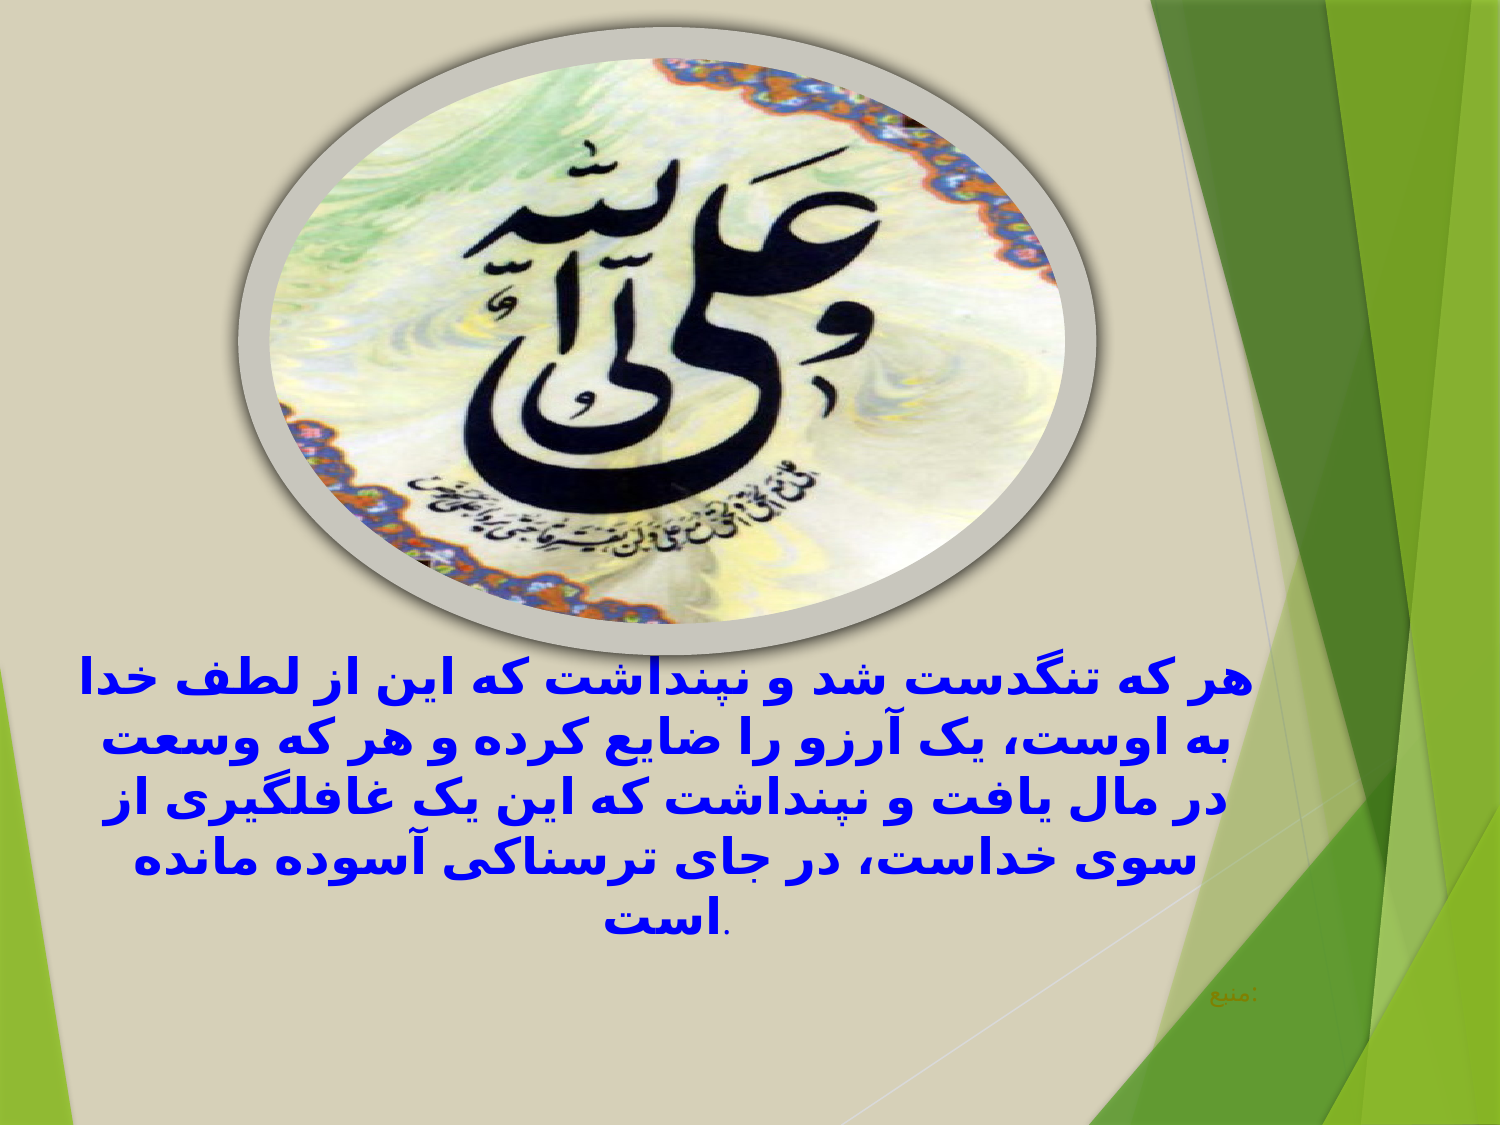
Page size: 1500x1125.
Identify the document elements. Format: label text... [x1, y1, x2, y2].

picture [253, 42, 1082, 641]
text_box هر که تنگدست شد و نپنداشت که این از لطف خدا به اوست، یک آرزو را ضایع کرده و هر که وسعت در مال یافت و نپنداشت که این یک غافلگیرى از سوى خداست، در جاى ترسناکى آسوده مانده است. منبع: [76, 0, 1258, 1007]
